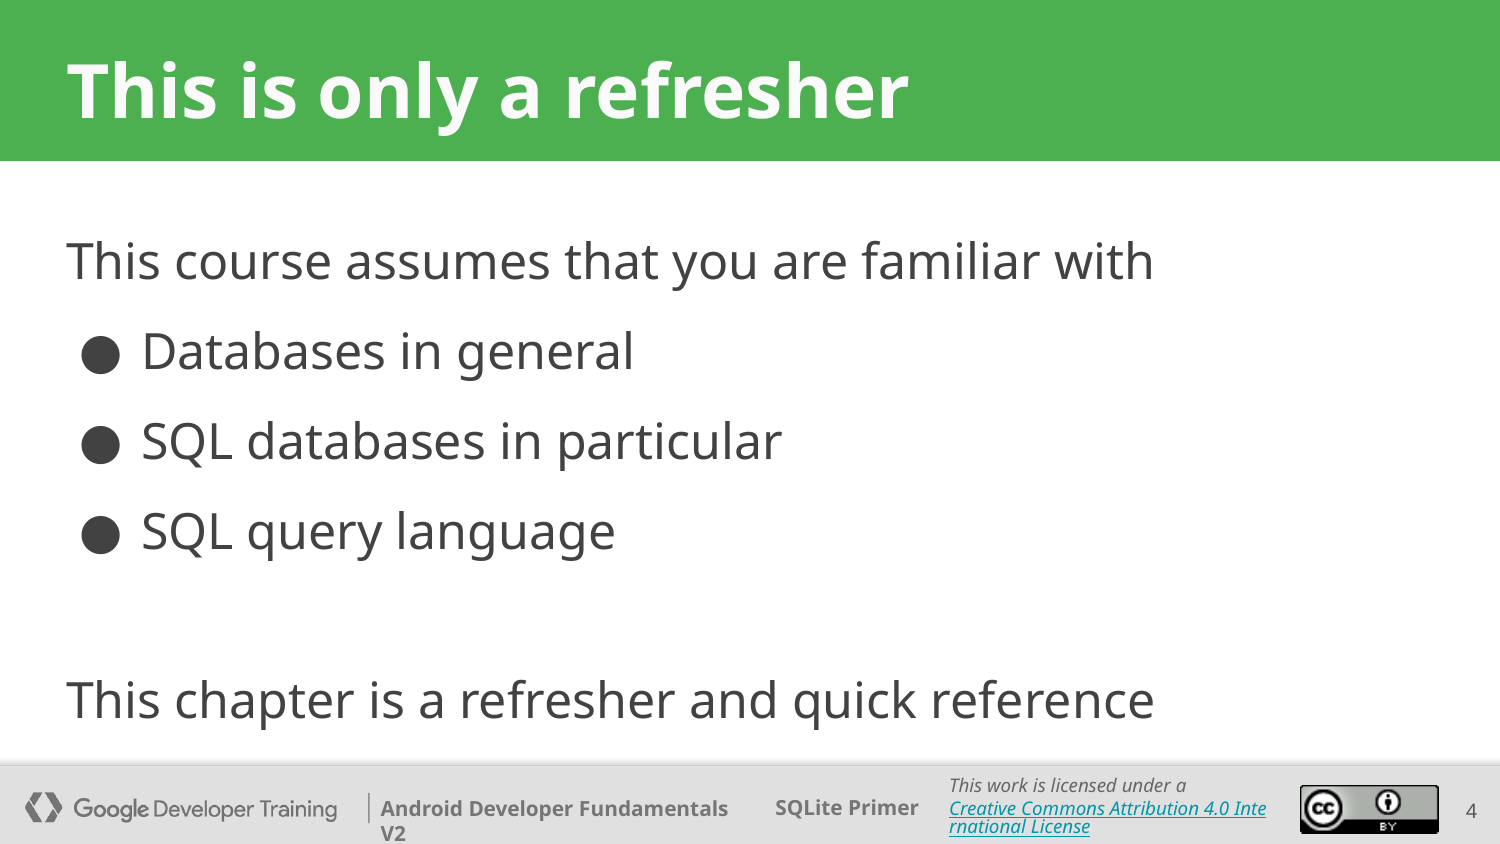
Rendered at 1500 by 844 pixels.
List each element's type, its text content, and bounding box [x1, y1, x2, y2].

picture [0, 161, 1500, 844]
title This is only a refresher [51, 28, 1449, 122]
list This course assumes that you are familiar with Databases in general SQL databases in particular SQL query language This chapter is a refresher and quick reference [51, 184, 1398, 745]
slide_number ‹#› [1402, 777, 1493, 842]
